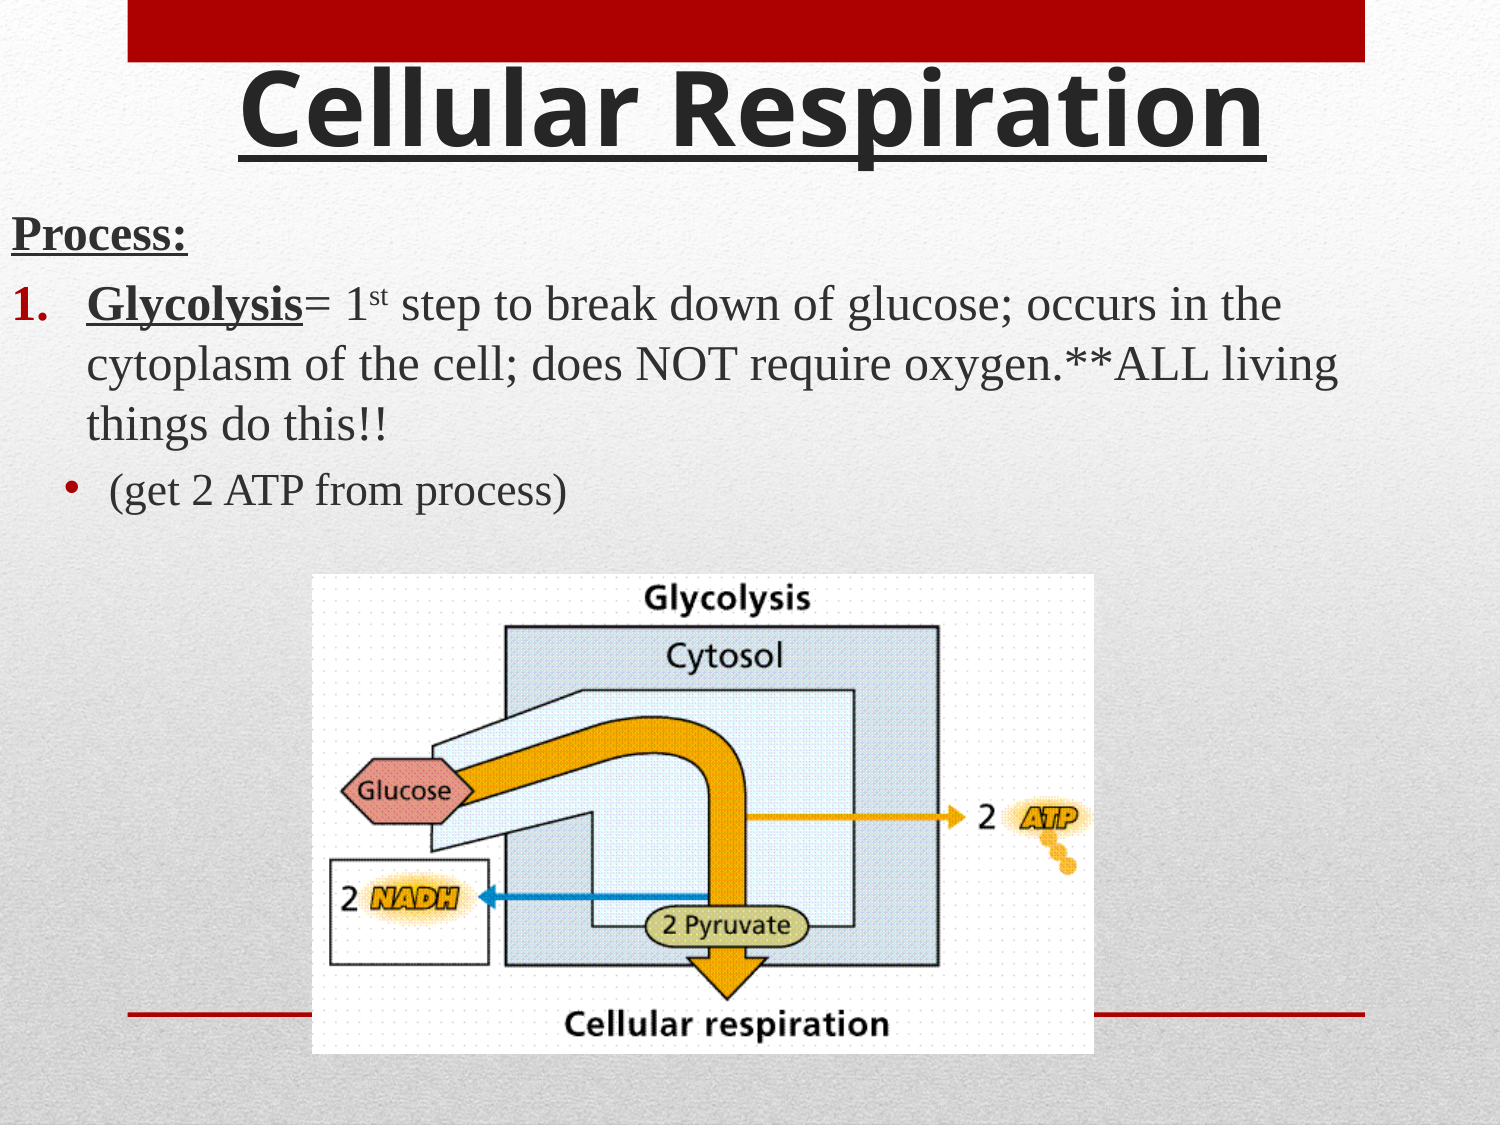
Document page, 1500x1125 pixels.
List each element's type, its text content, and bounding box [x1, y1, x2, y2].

list Process: Glycolysis= 1st step to break down of glucose; occurs in the cytoplasm of the cell; does NOT require oxygen.**ALL living things do this!! (get 2 ATP from process) [0, 62, 1434, 863]
text_box Cellular Respiration [212, 0, 1288, 175]
picture [311, 574, 1095, 1054]
